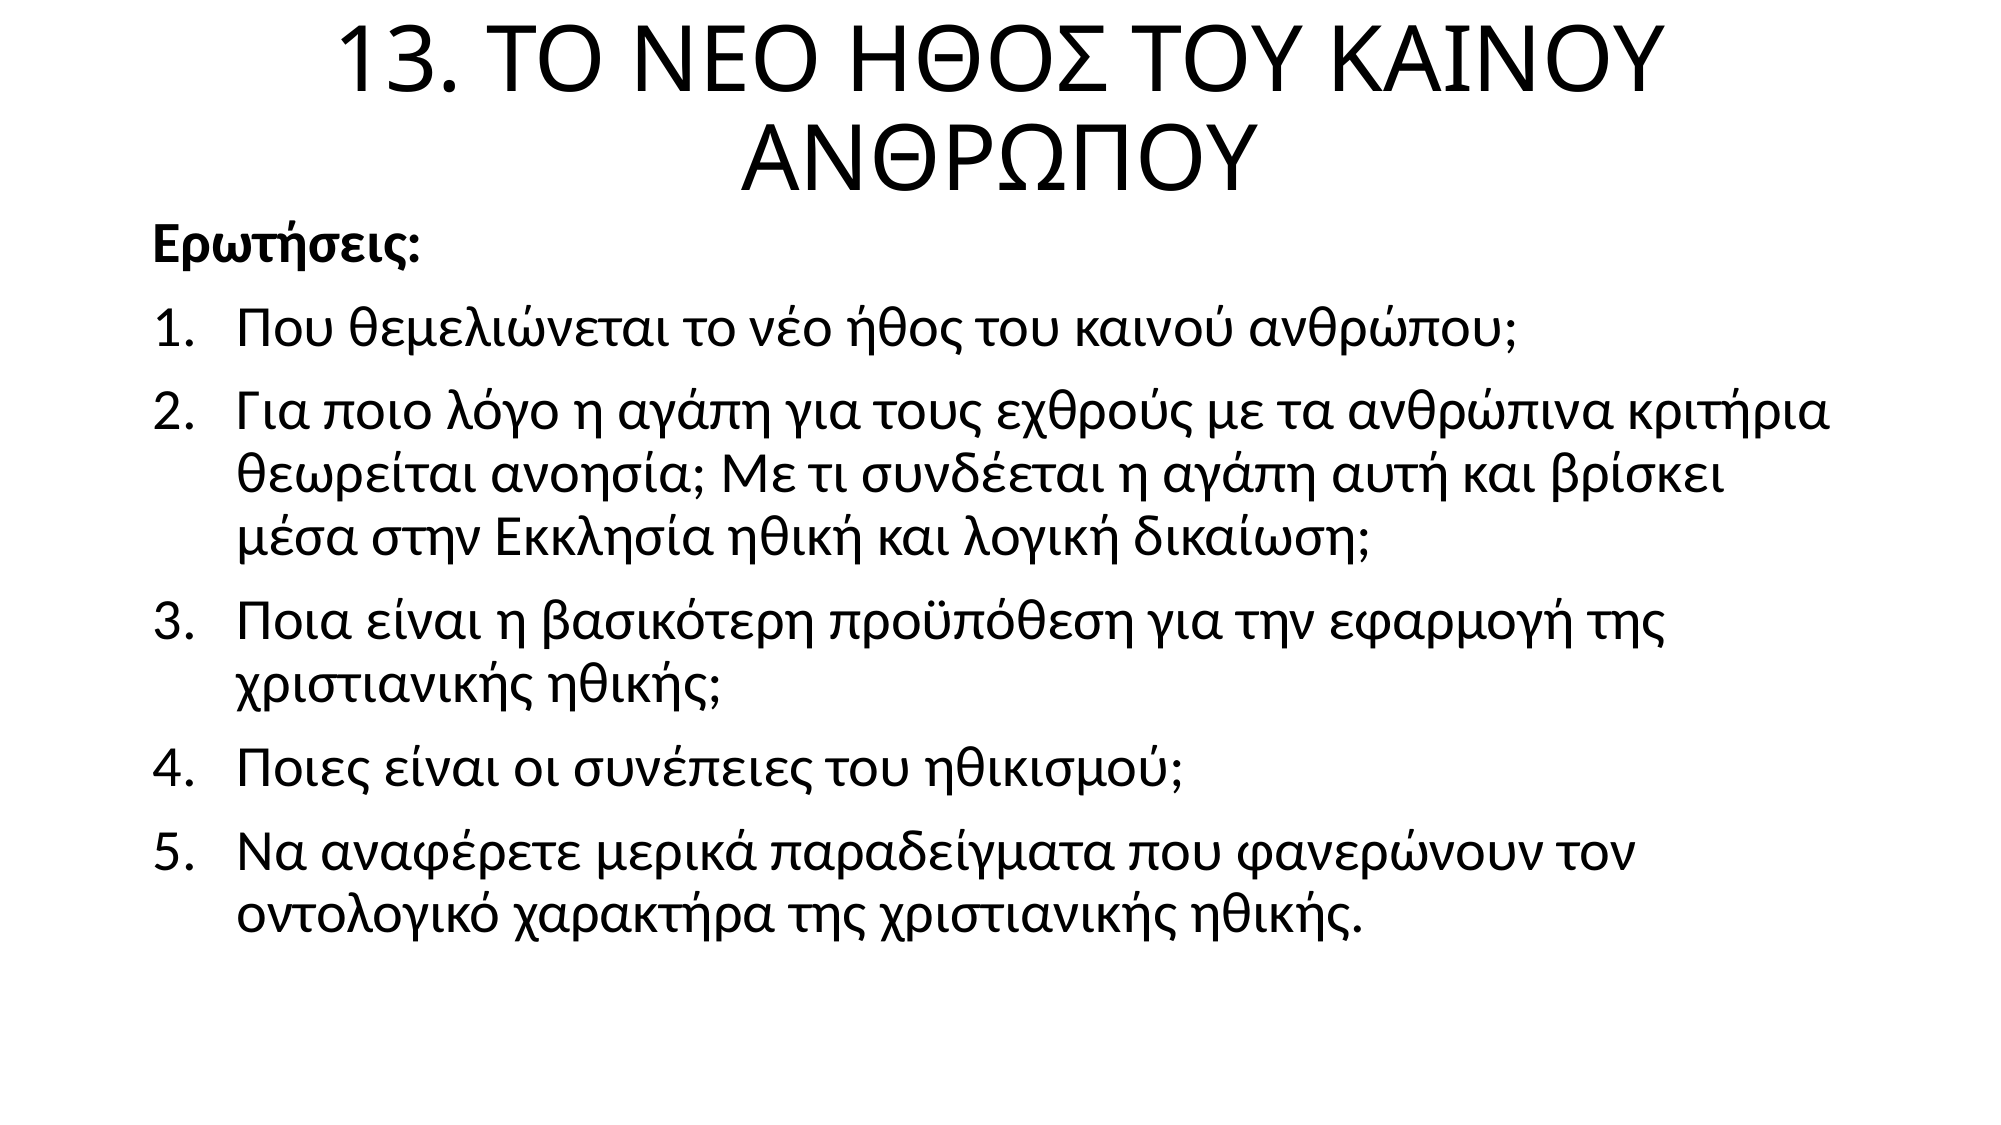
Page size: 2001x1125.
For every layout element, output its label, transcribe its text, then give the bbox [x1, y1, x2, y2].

title 13. ΤΟ ΝΕΟ ΗΘΟΣ ΤΟΥ ΚΑΙΝΟΥ ΑΝΘΡΩΠΟΥ [137, 3, 1863, 204]
list Ερωτήσεις: Που θεμελιώνεται το νέο ήθος του καινού ανθρώπου; Για ποιο λόγο η αγάπη για τους εχθρούς με τα ανθρώπινα κριτήρια θεωρείται ανοησία; Με τι συνδέεται η αγάπη αυτή και βρίσκει μέσα στην Εκκλησία ηθική και λογική δικαίωση; Ποια είναι η βασικότερη προϋπόθεση για την εφαρμογή της χριστιανικής ηθικής; Ποιες είναι οι συνέπειες του ηθικισμού; Να αναφέρετε μερικά παραδείγματα που φανερώνουν τον οντολογικό χαρακτήρα της χριστιανικής ηθικής. [137, 204, 1863, 1014]
